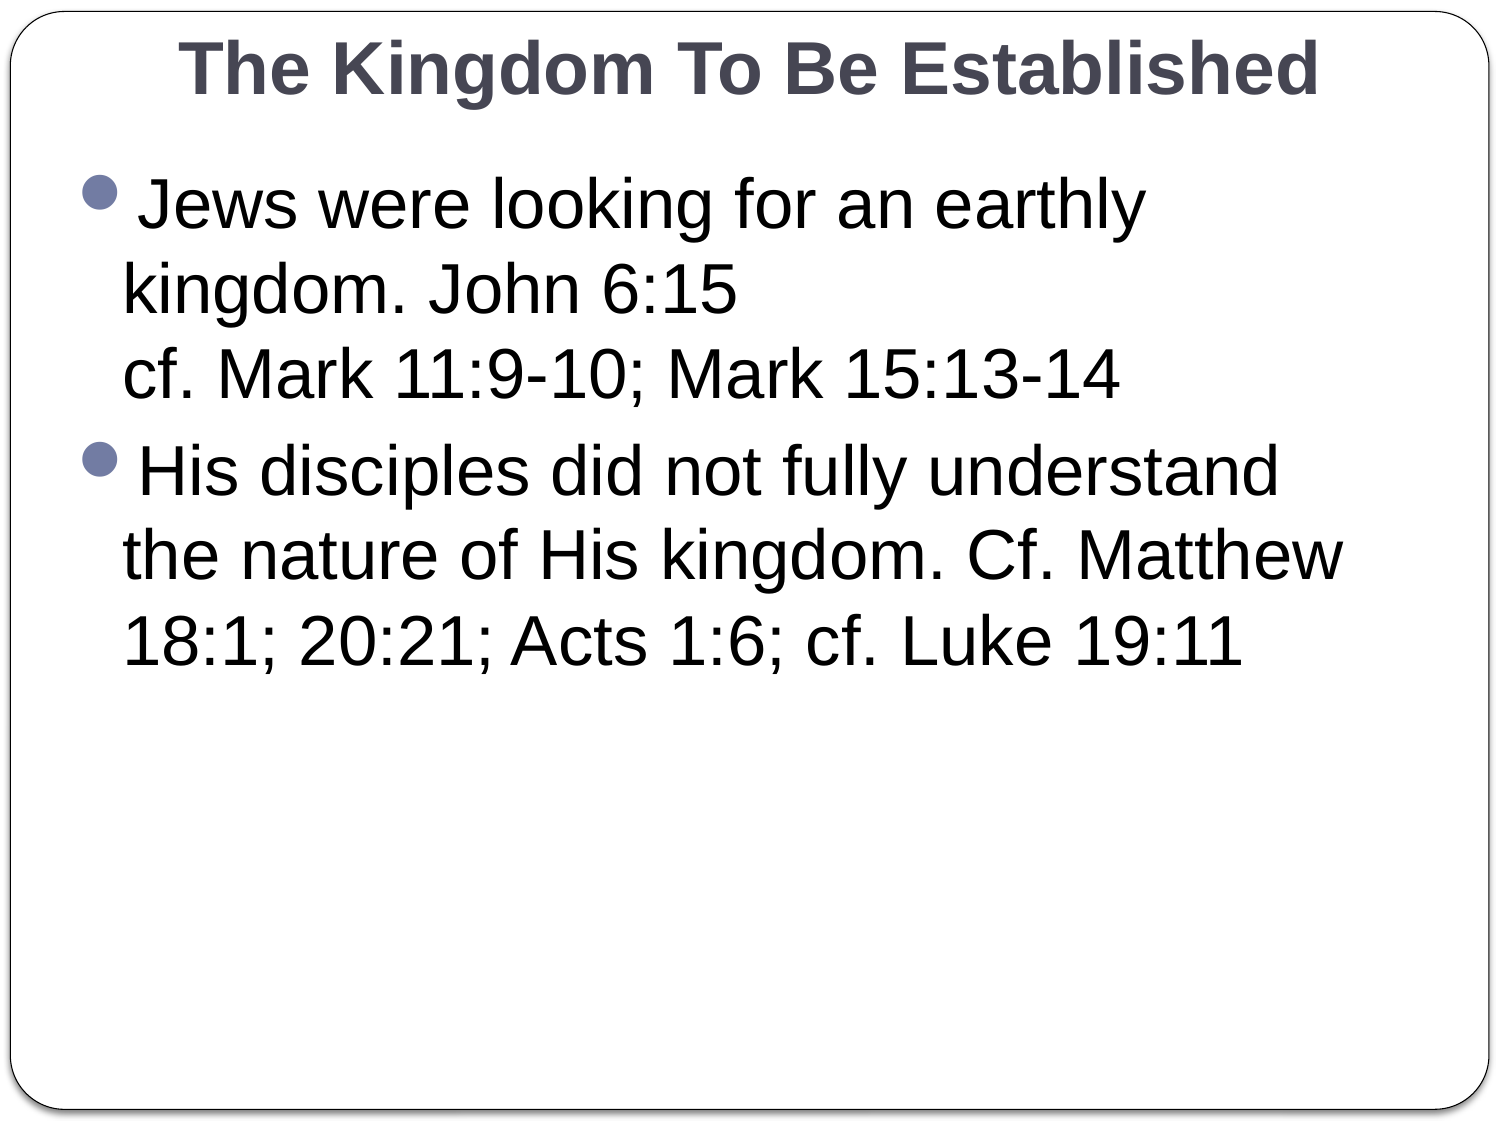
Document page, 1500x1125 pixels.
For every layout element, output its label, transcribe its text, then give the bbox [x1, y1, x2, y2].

text_box The Kingdom To Be Established [37, 12, 1463, 118]
list Jews were looking for an earthly kingdom. John 6:15 cf. Mark 11:9-10; Mark 15:13-14 His disciples did not fully understand the nature of His kingdom. Cf. Matthew 18:1; 20:21; Acts 1:6; cf. Luke 19:11 [62, 149, 1413, 1076]
